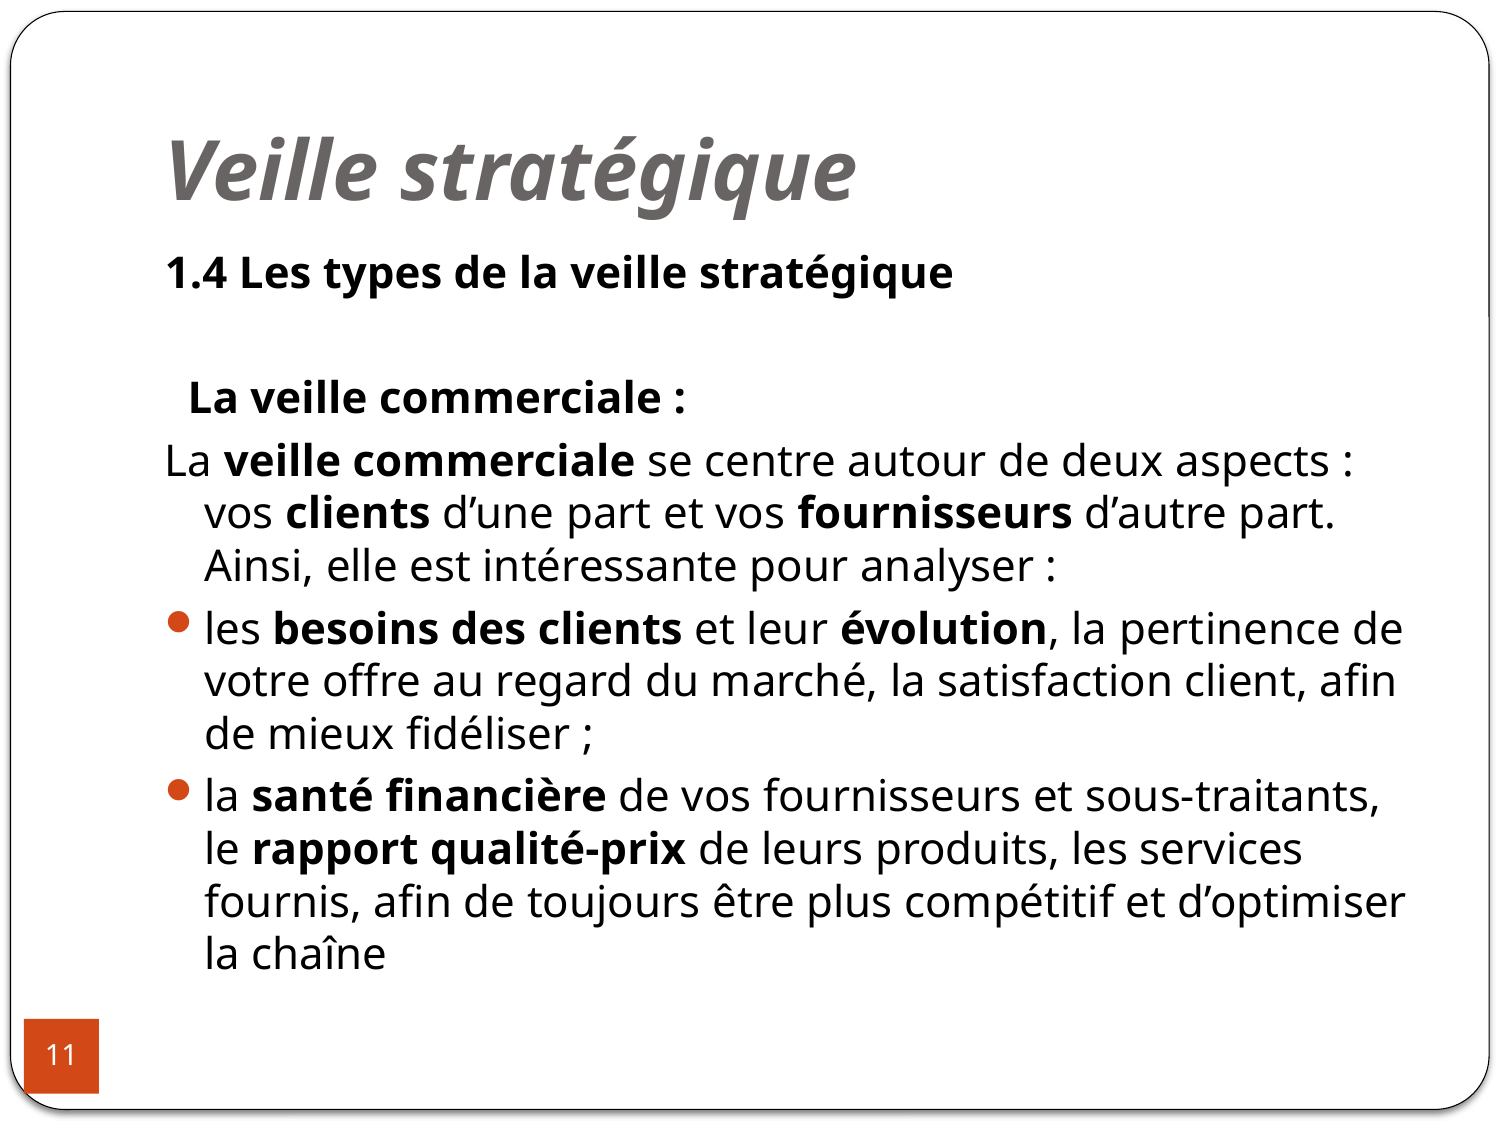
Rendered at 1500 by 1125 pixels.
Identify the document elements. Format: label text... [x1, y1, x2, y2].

slide_number 11 [23, 1018, 99, 1094]
list 1.4 Les types de la veille stratégique La veille commerciale : La veille commerciale se centre autour de deux aspects : vos clients d’une part et vos fournisseurs d’autre part. Ainsi, elle est intéressante pour analyser : les besoins des clients et leur évolution, la pertinence de votre offre au regard du marché, la satisfaction client, afin de mieux fidéliser ; la santé financière de vos fournisseurs et sous-traitants, le rapport qualité-prix de leurs produits, les services fournis, afin de toujours être plus compétitif et d’optimiser la chaîne [150, 237, 1425, 988]
title Veille stratégique [150, 45, 1425, 233]
